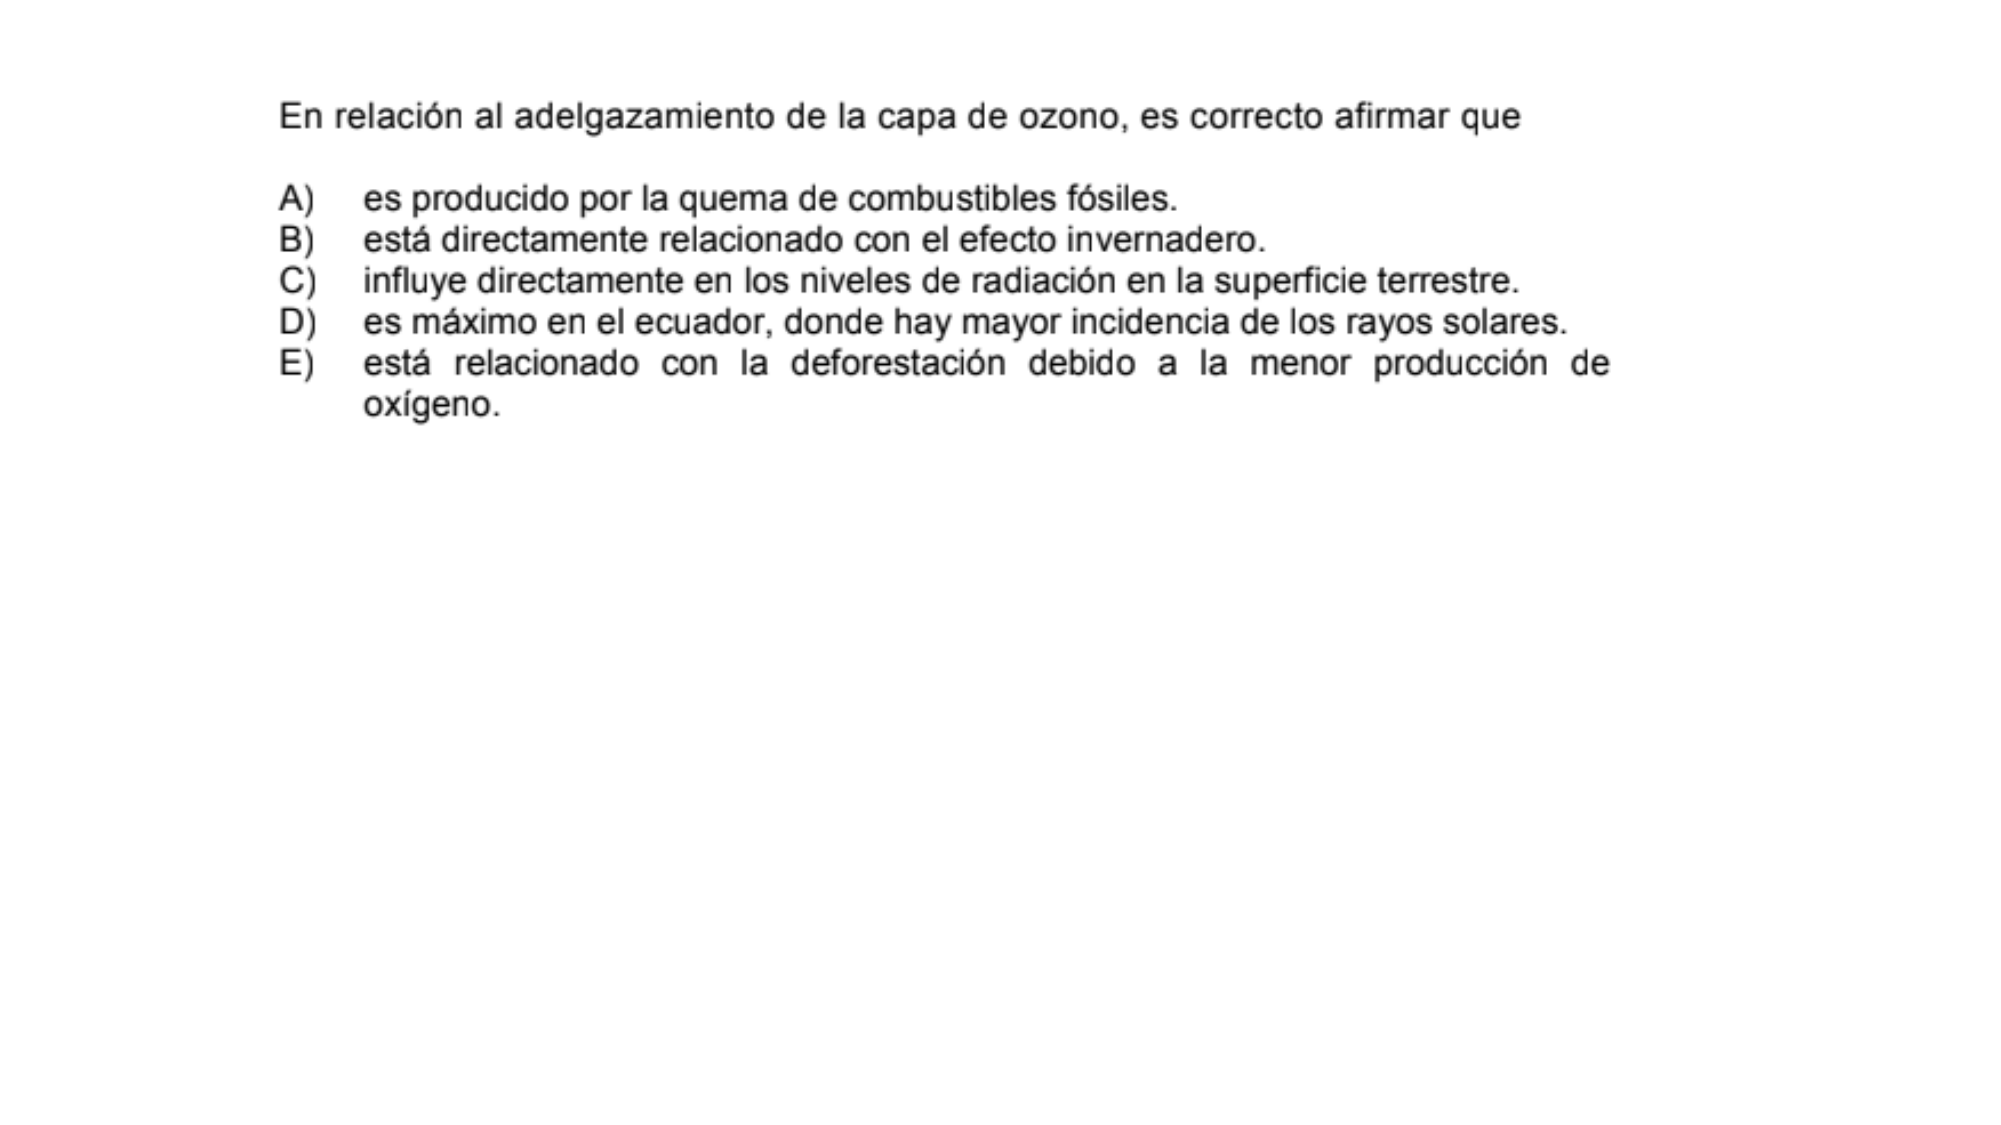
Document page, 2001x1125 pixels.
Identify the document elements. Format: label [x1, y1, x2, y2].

picture [217, 80, 1635, 451]
